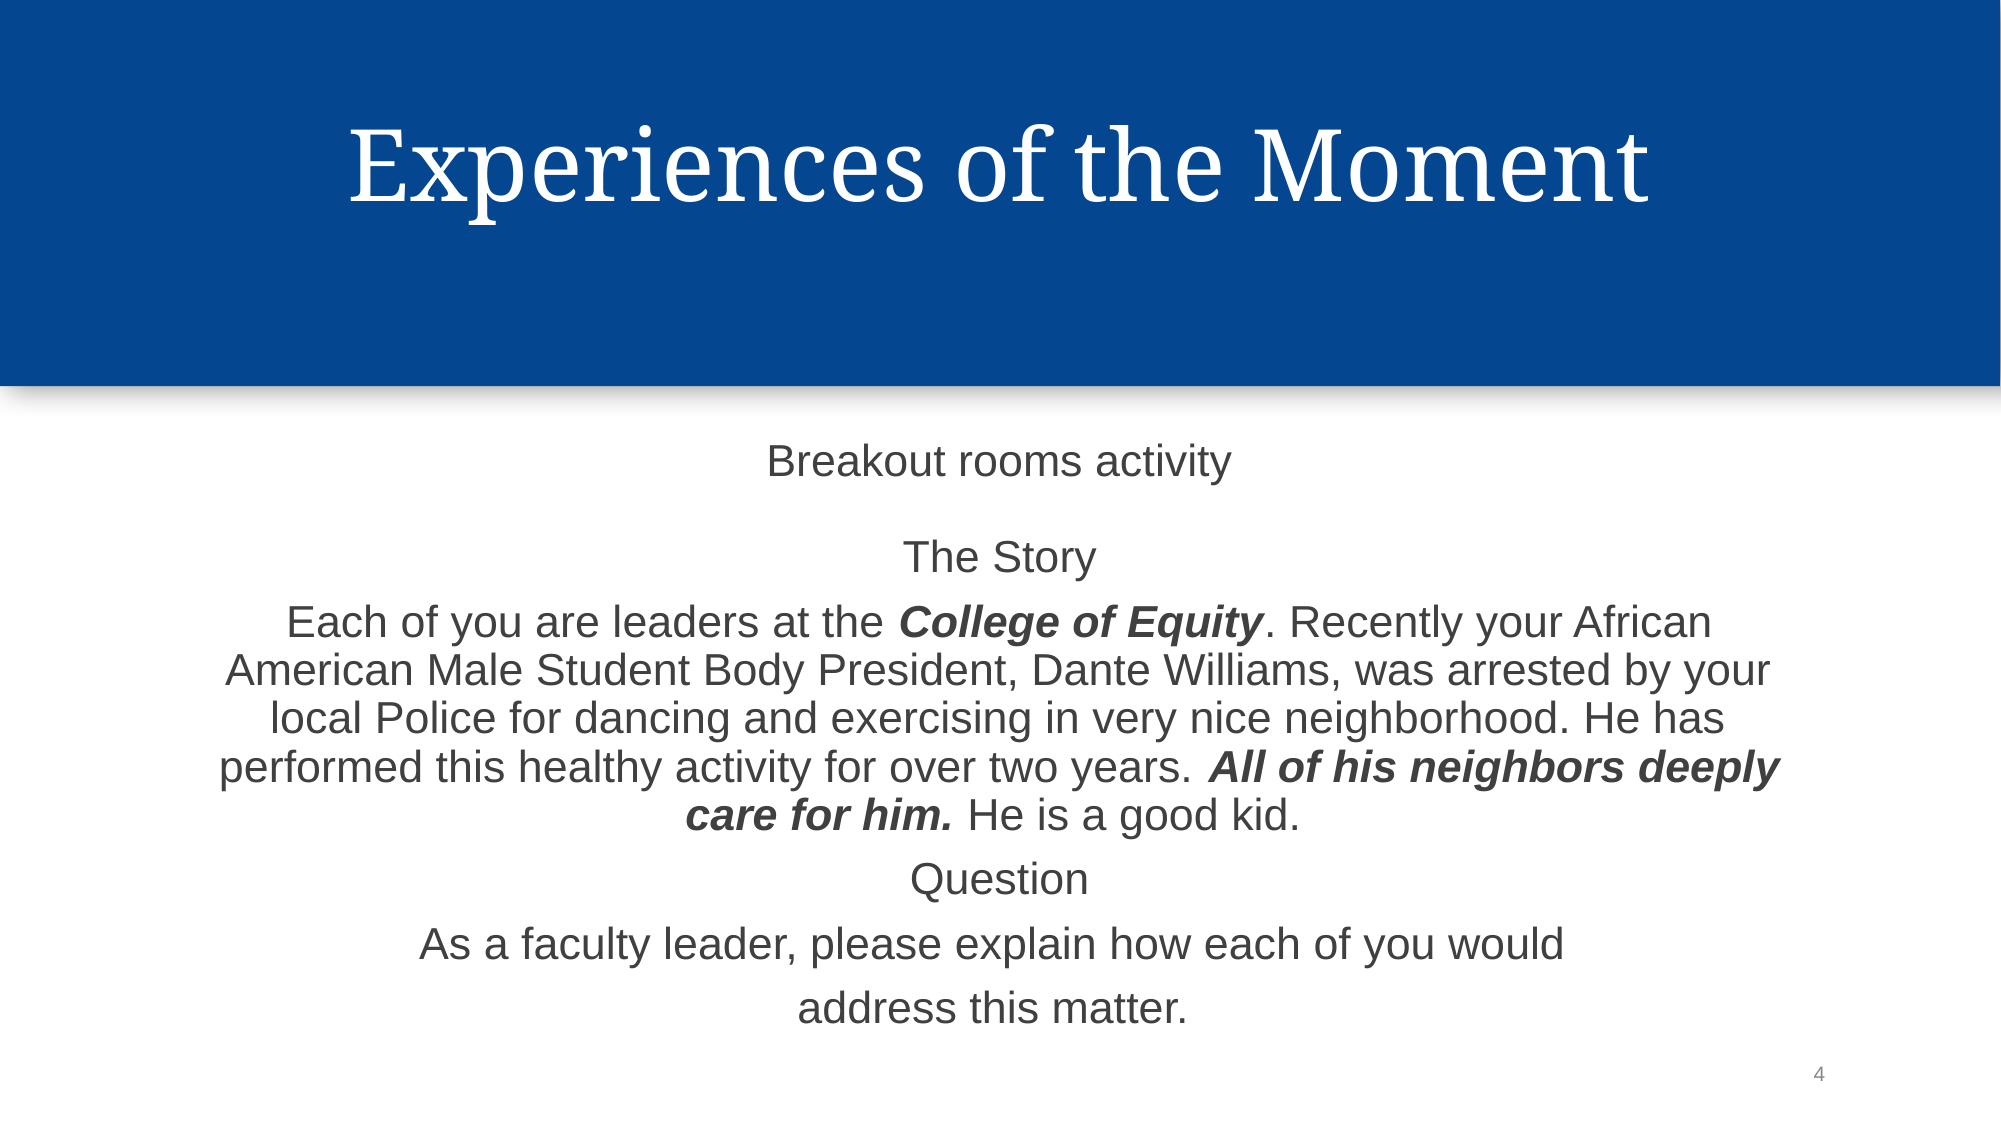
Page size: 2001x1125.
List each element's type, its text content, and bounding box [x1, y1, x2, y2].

slide_number 4 [1374, 1042, 1825, 1103]
list Breakout rooms activity The Story Each of you are leaders at the College of Equity. Recently your African American Male Student Body President, Dante Williams, was arrested by your local Police for dancing and exercising in very nice neighborhood. He has performed this healthy activity for over two years. All of his neighbors deeply care for him. He is a good kid. Question As a faculty leader, please explain how each of you would address this matter. [174, 429, 1825, 1043]
title Experiences of the Moment [174, 66, 1825, 231]
